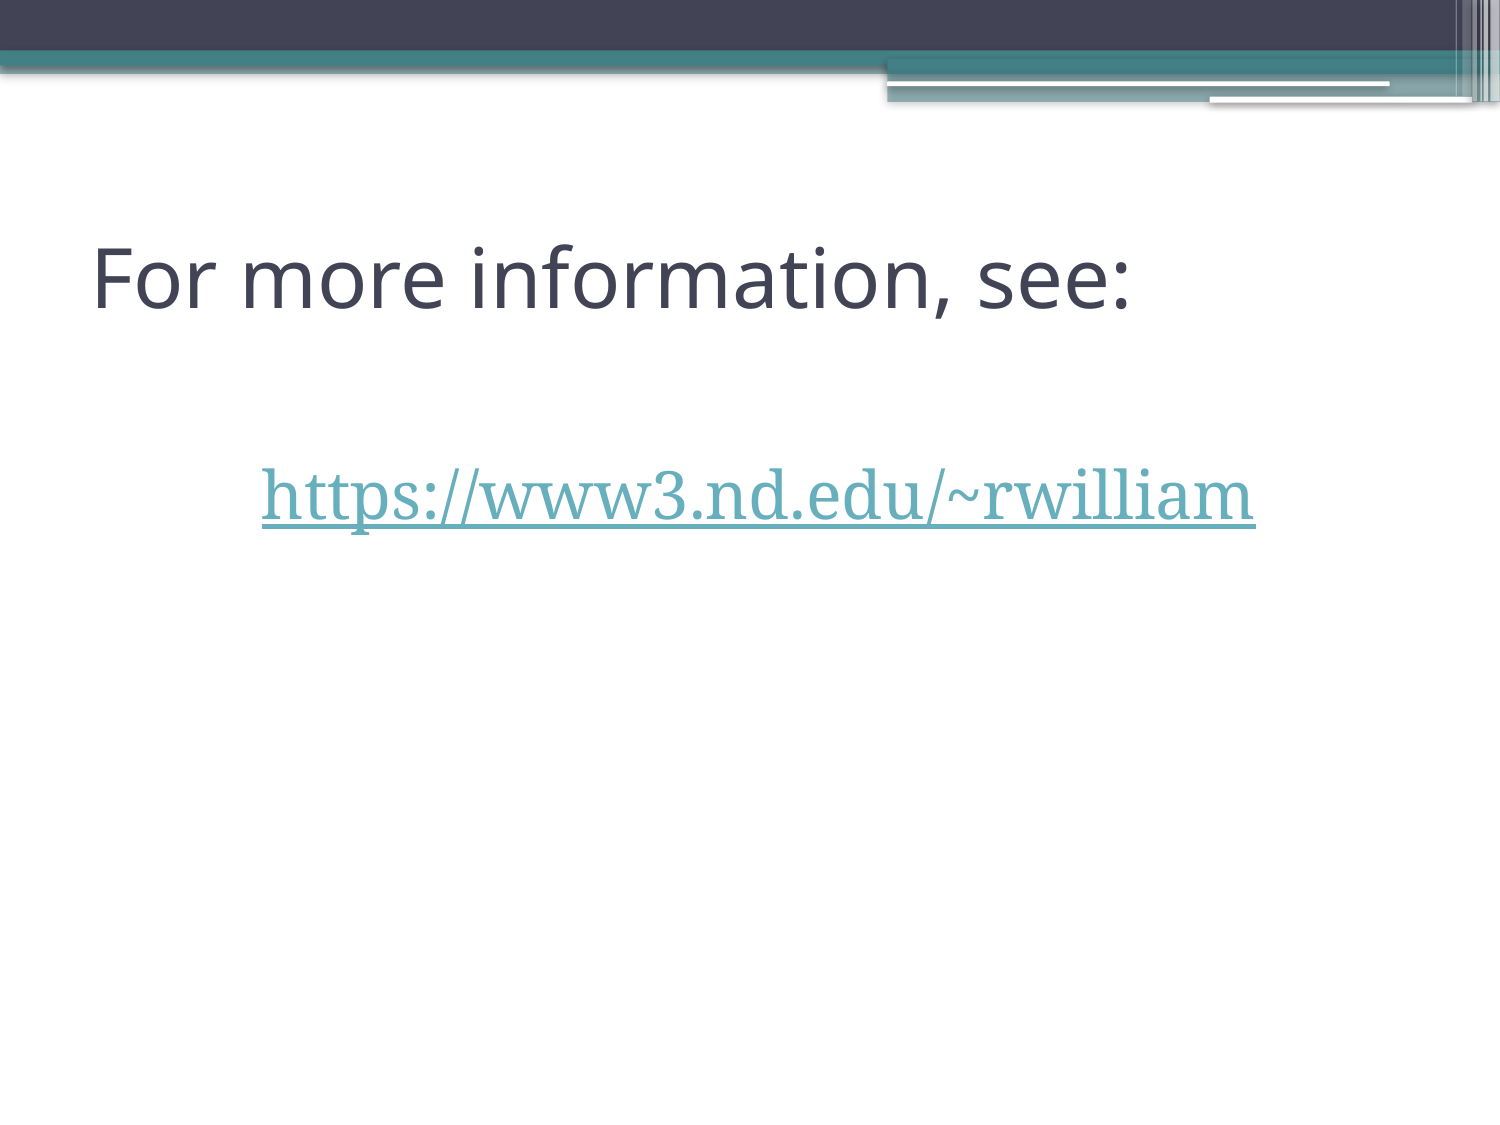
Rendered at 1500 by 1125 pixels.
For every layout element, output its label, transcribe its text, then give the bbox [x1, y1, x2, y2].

list https://www3.nd.edu/~rwilliam [75, 369, 1425, 1079]
title For more information, see: [75, 187, 1425, 363]
